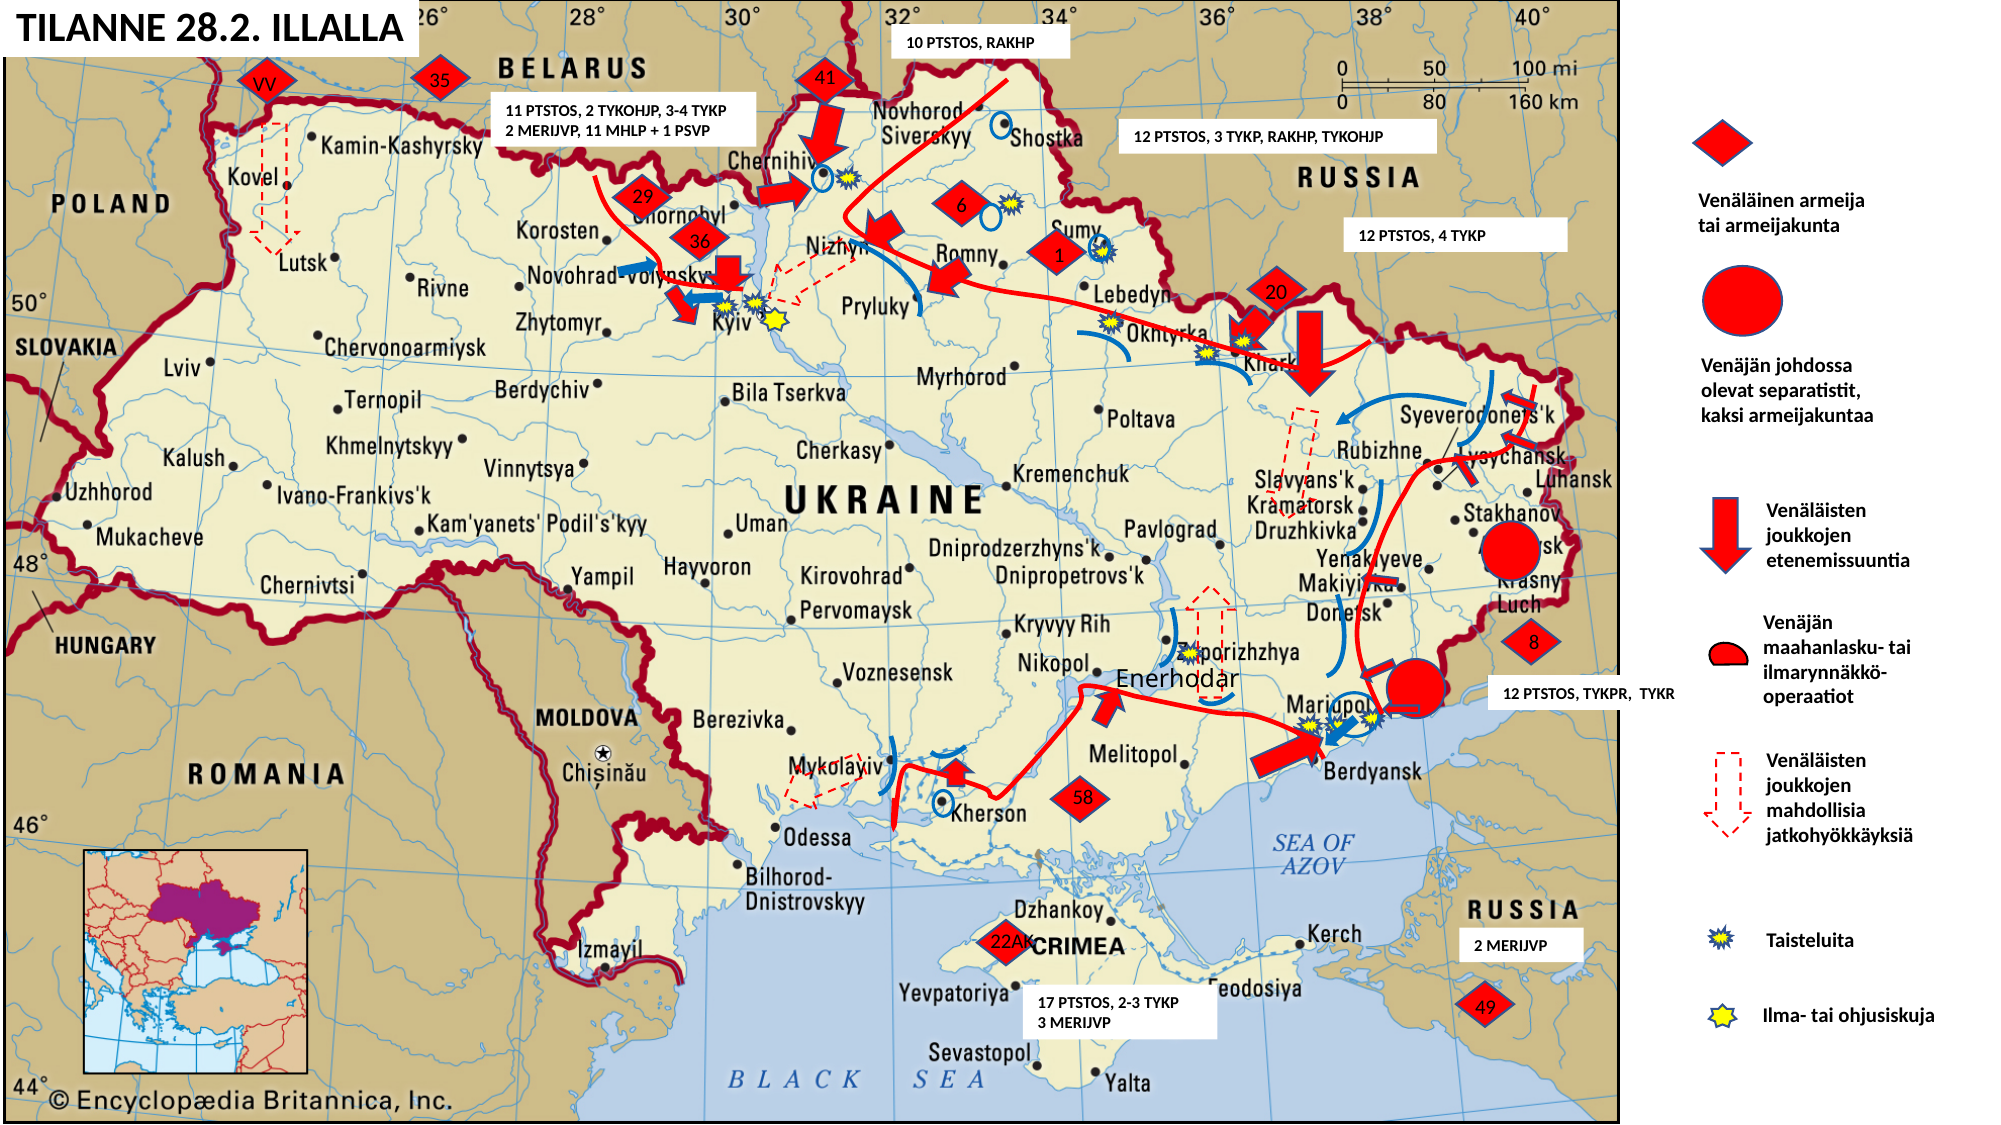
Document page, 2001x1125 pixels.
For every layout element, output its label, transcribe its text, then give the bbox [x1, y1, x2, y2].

text_box Ilma- tai ohjusiskuja [1747, 994, 1955, 1035]
text_box Taisteluita [1751, 919, 1959, 959]
text_box Venäjän johdossa olevat separatistit, kaksi armeijakuntaa [1686, 344, 1894, 434]
text_box [1708, 641, 1749, 666]
text_box [1698, 497, 1753, 575]
picture [3, 0, 1620, 1124]
text_box [1702, 264, 1784, 337]
text_box Venäjän maahanlasku- tai ilmarynnäkkö-operaatiot [1748, 600, 1956, 716]
text_box 12 PTSTOS, TYKPR, TYKR [1620, 675, 1696, 710]
text_box Venäläinen armeija tai armeijakunta [1683, 179, 1891, 244]
text_box [1706, 923, 1735, 951]
text_box [1703, 752, 1751, 838]
text_box [1707, 1003, 1739, 1029]
text_box Venäläisten joukkojen mahdollisia jatkohyökkäyksiä [1751, 739, 1959, 855]
text_box [1691, 118, 1754, 168]
text_box Venäläisten joukkojen etenemissuuntia [1751, 489, 1959, 580]
